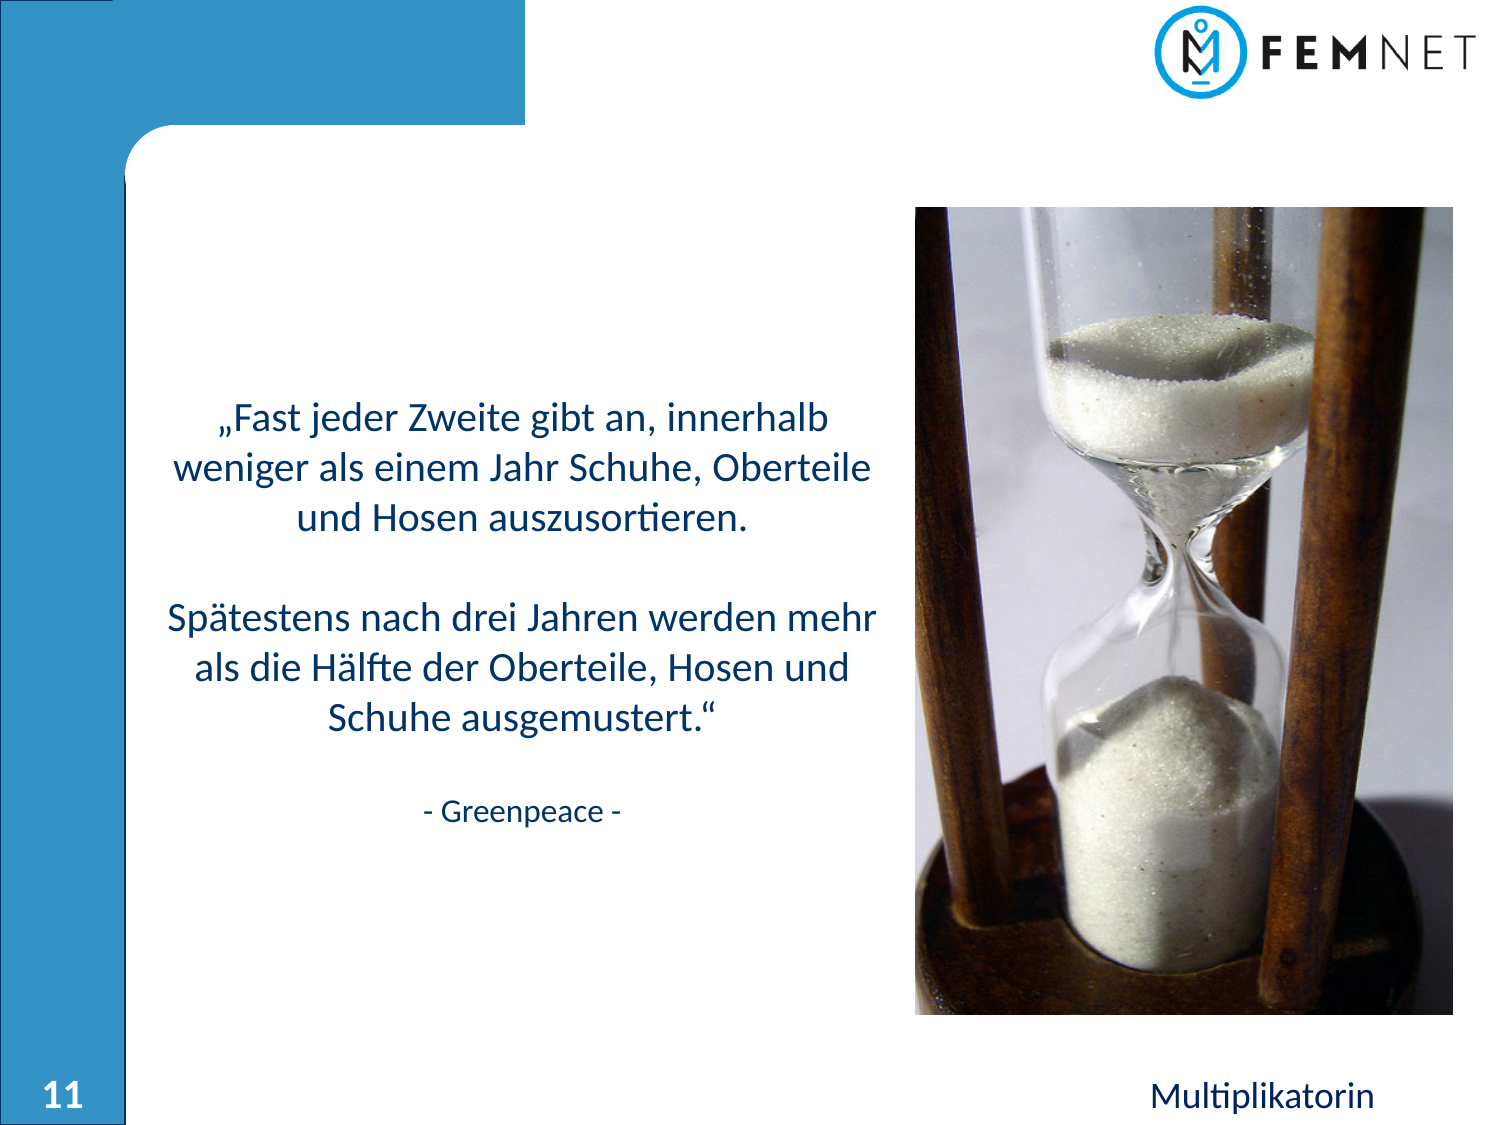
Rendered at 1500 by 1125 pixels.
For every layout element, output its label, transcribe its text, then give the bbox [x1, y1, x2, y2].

text_box 11 [0, 1059, 125, 1125]
picture [915, 207, 1453, 1016]
footer Multiplikatorin [1025, 989, 1500, 1125]
text_box „Fast jeder Zweite gibt an, innerhalb weniger als einem Jahr Schuhe, Oberteile und Hosen auszusortieren. Spätestens nach drei Jahren werden mehr als die Hälfte der Oberteile, Hosen und Schuhe ausgemustert.“ - Greenpeace - [147, 381, 898, 837]
picture [1149, 0, 1481, 105]
